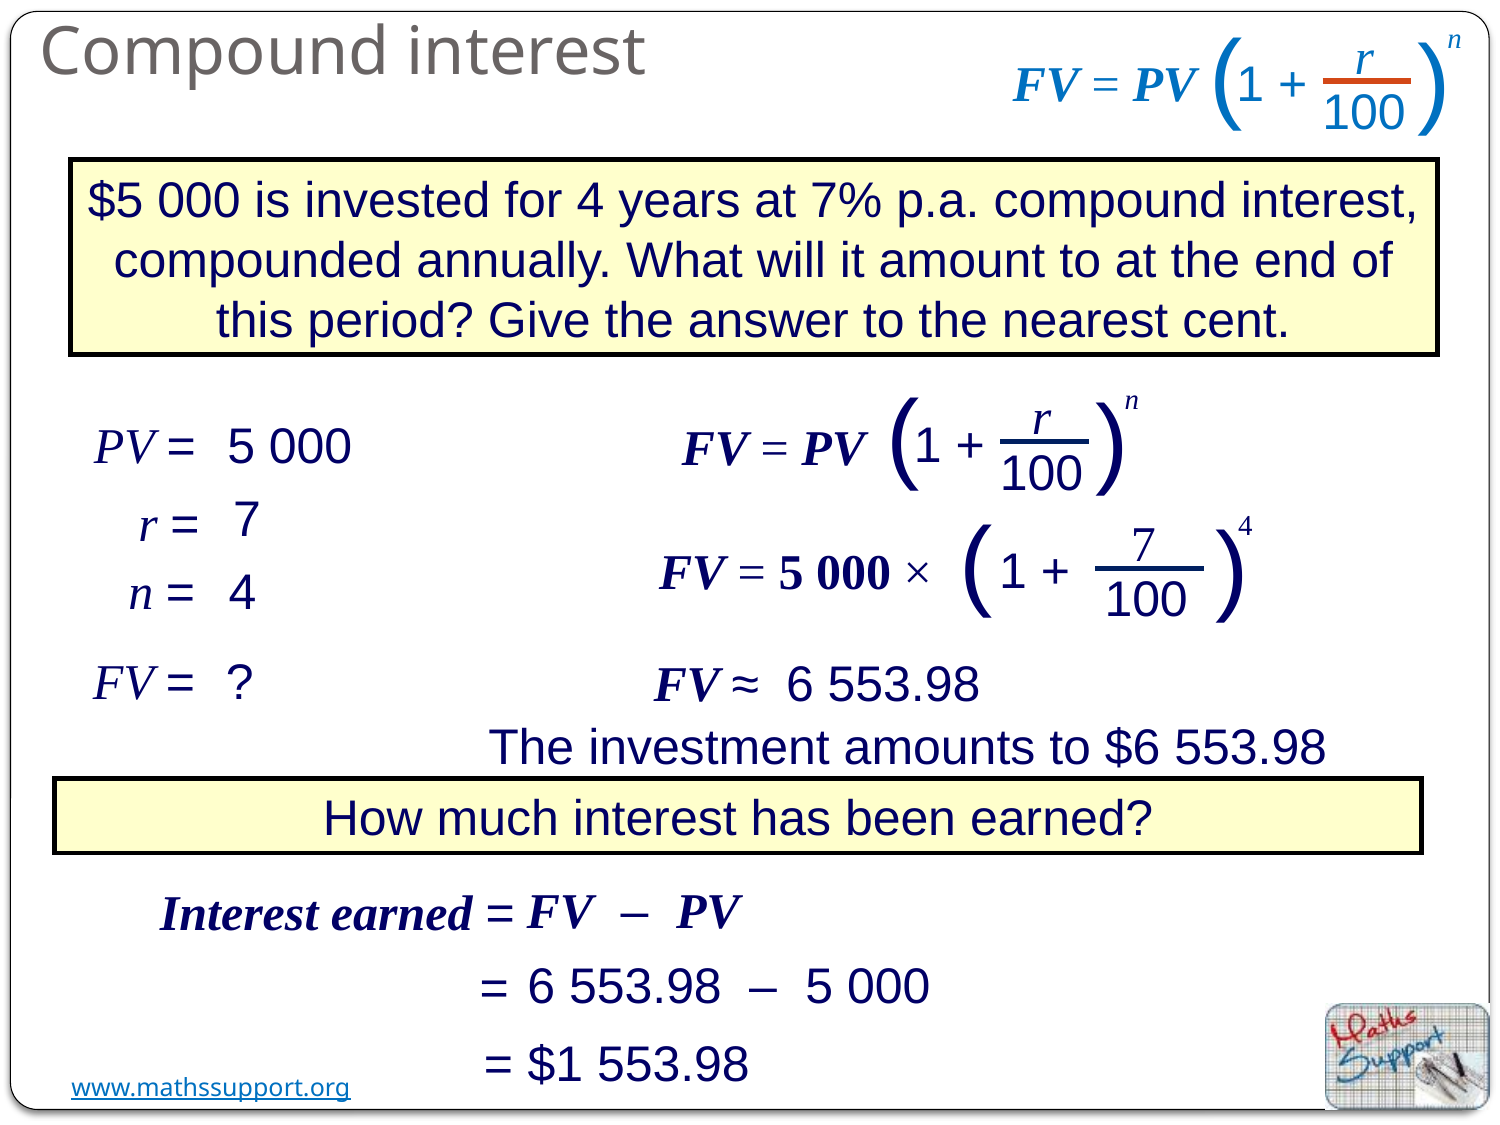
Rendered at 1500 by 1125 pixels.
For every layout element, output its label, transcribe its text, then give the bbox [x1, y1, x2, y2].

text_box PV [664, 871, 755, 946]
text_box The investment amounts to $6 553.98 [473, 707, 1343, 778]
text_box – [734, 946, 792, 1022]
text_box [666, 363, 1155, 488]
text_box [643, 489, 1279, 636]
text_box 5 000 [792, 946, 946, 1021]
text_box 6 553.98 [512, 946, 734, 1021]
text_box FV = [78, 642, 210, 718]
text_box 4 [213, 552, 272, 628]
text_box r = [123, 484, 215, 559]
text_box FV ≈ [638, 643, 771, 707]
text_box $1 553.98 [529, 1023, 765, 1099]
text_box [74, 1072, 357, 1107]
text_box – [605, 870, 664, 946]
title Compound interest [24, 25, 991, 104]
text_box = [469, 1023, 529, 1099]
text_box 5 000 [212, 406, 368, 482]
text_box $5 000 is invested for 4 years at 7% p.a. compound interest, compounded annually. What will it amount to at the end of this period? Give the answer to the nearest cent. [70, 159, 1438, 355]
text_box PV = [79, 406, 211, 482]
text_box = [464, 948, 524, 1023]
text_box [1328, 1005, 1492, 1107]
text_box Interest earned = [145, 872, 512, 948]
text_box FV [511, 871, 605, 947]
text_box ? [211, 642, 269, 718]
picture [1325, 1003, 1490, 1110]
text_box 7 [218, 479, 276, 555]
text_box n = [113, 552, 210, 628]
text_box 6 553.98 [771, 645, 996, 707]
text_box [997, 2, 1478, 149]
text_box How much interest has been earned? [54, 778, 1422, 853]
